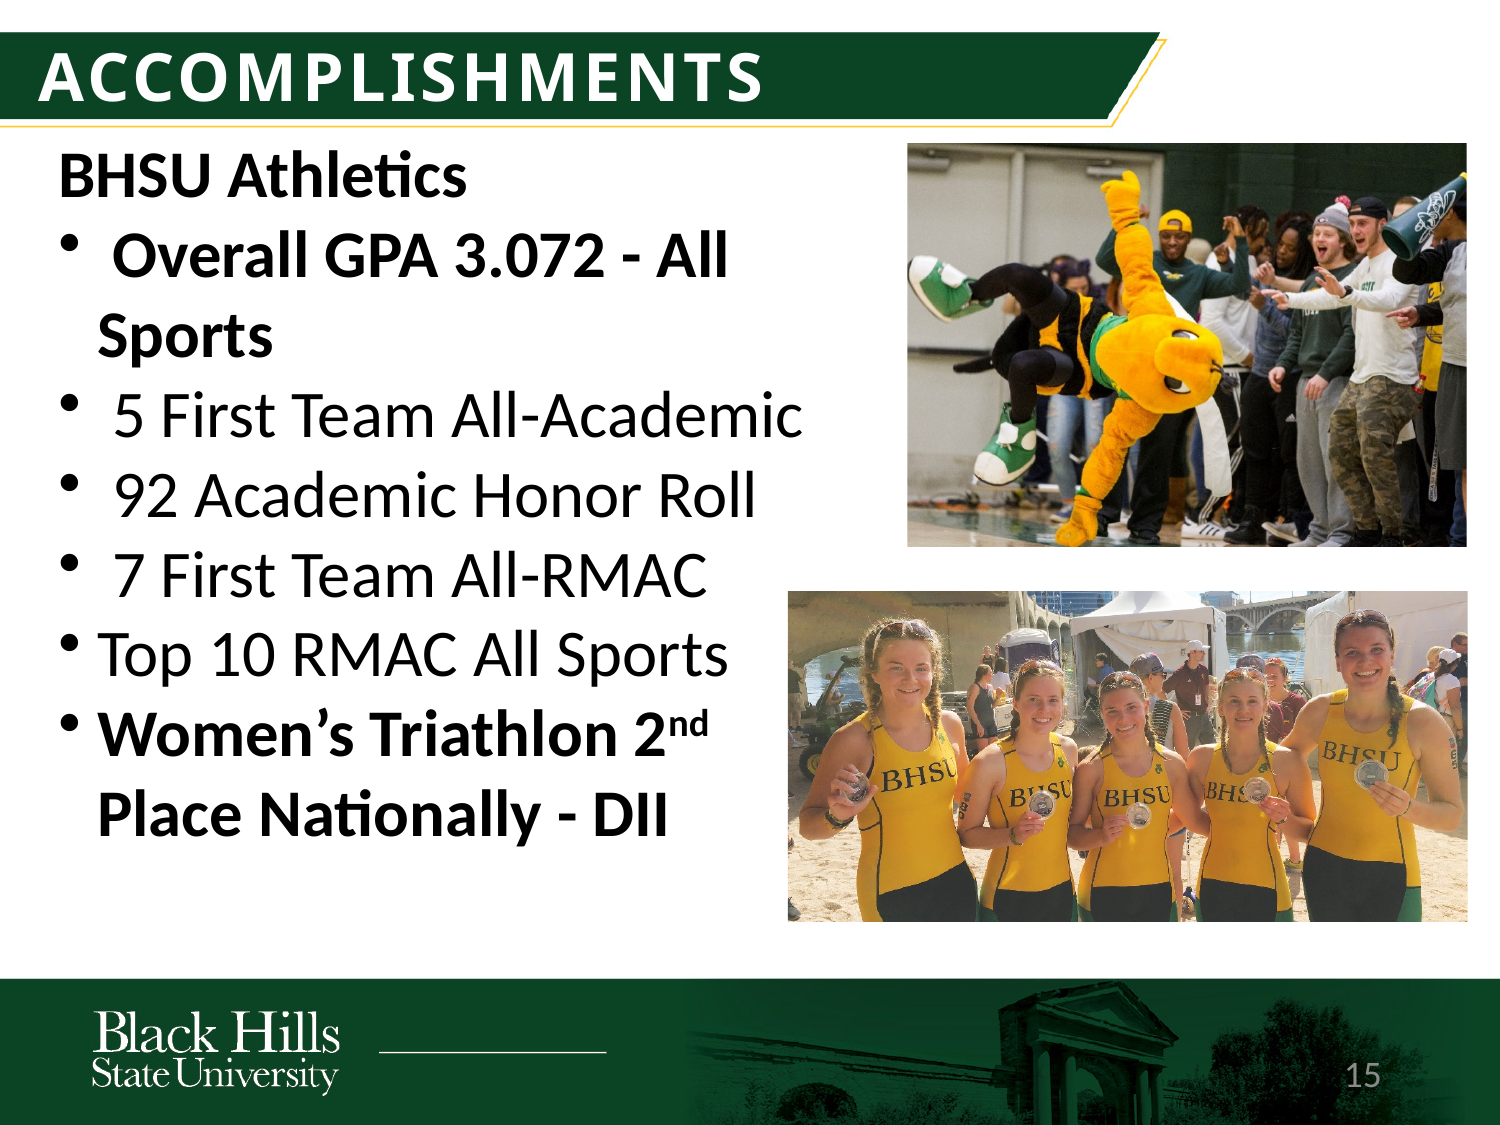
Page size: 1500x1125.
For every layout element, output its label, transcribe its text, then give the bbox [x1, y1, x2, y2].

slide_number 15 [1059, 1042, 1397, 1103]
text_box BHSU Athletics Overall GPA 3.072 - All Sports 5 First Team All-Academic 92 Academic Honor Roll 7 First Team All-RMAC Top 10 RMAC All Sports Women’s Triathlon 2nd Place Nationally - DII [43, 123, 823, 858]
picture [0, 0, 1500, 1125]
text_box ACCOMPLISHMENTS [23, 27, 1187, 122]
